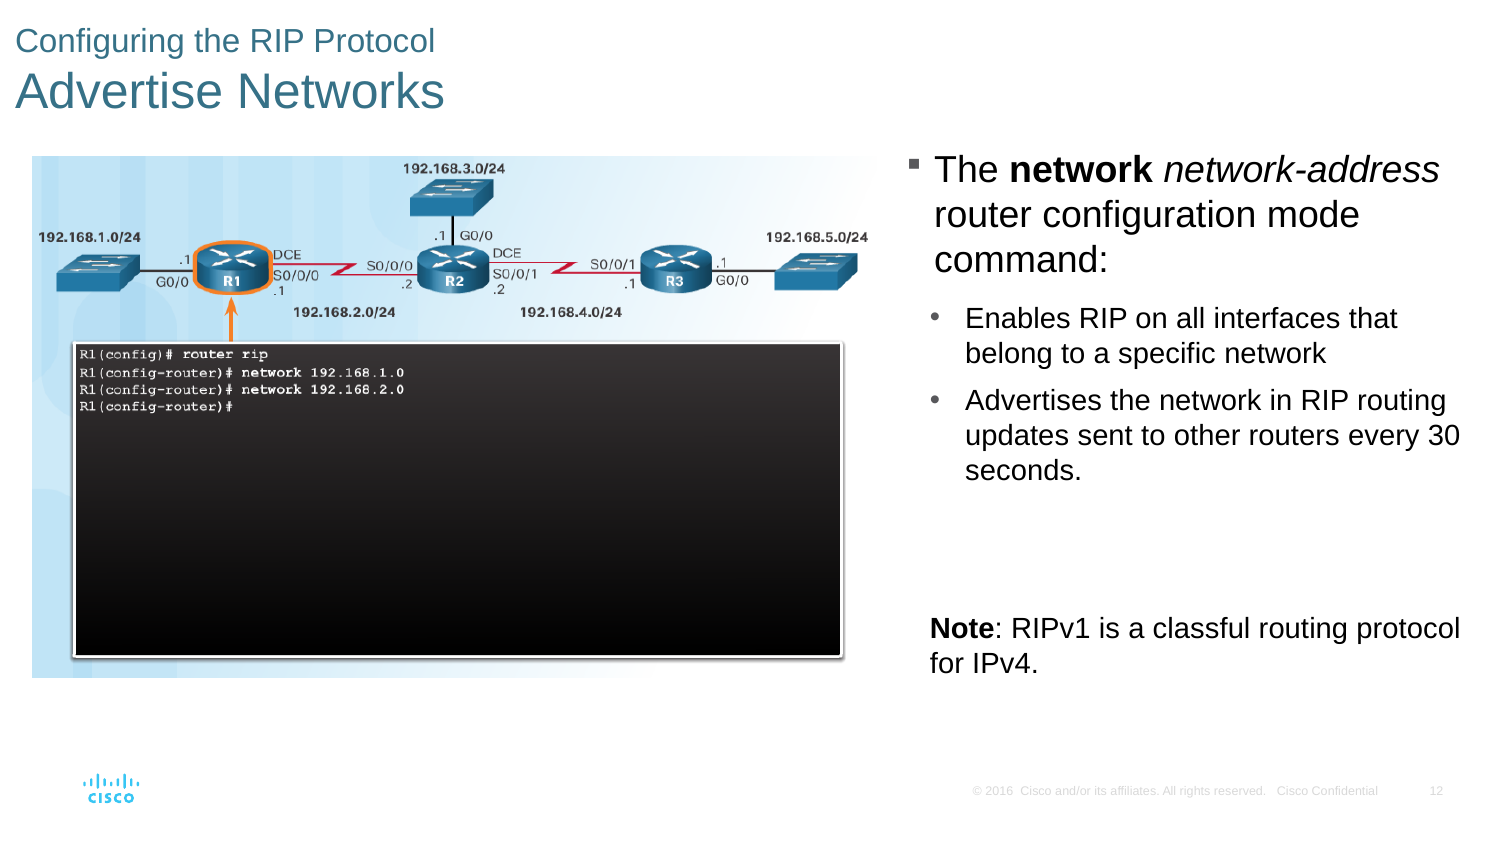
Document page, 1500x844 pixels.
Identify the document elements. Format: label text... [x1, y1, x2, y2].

list The network network-address router configuration mode command: Enables RIP on all interfaces that belong to a specific network Advertises the network in RIP routing updates sent to other routers every 30 seconds. Note: RIPv1 is a classful routing protocol for IPv4. [891, 138, 1500, 844]
picture [32, 156, 877, 678]
title Configuring the RIP Protocol Advertise Networks [0, 6, 1500, 131]
